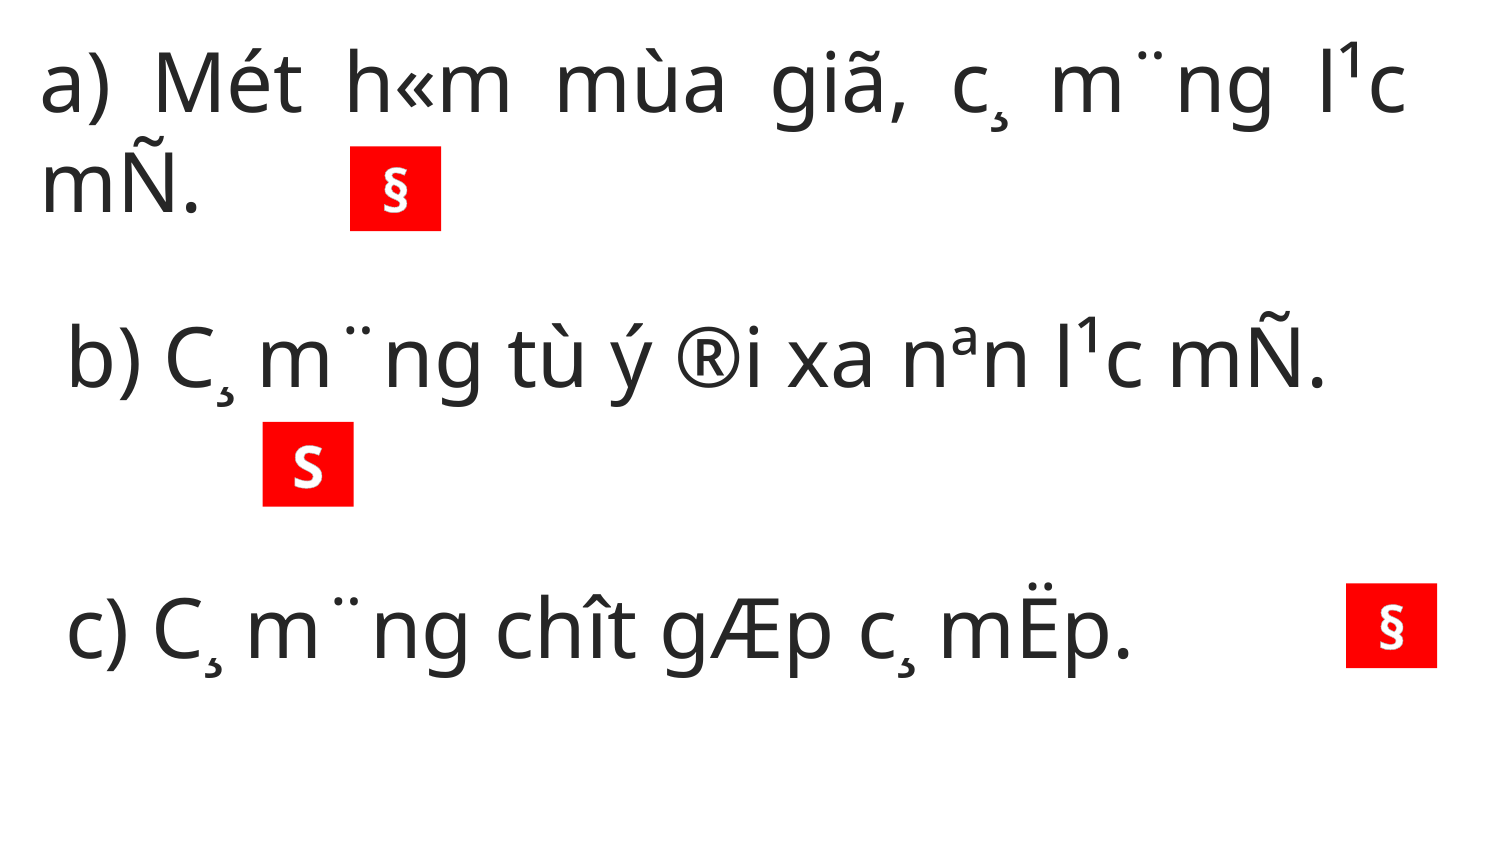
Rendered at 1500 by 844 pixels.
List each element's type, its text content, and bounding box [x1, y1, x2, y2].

text_box S [262, 421, 354, 507]
text_box b) C¸ m¨ng tù ý ®i xa nªn l¹c mÑ. [50, 296, 1449, 412]
text_box a) Mét h«m mùa giã, c¸ m¨ng l¹c mÑ. [24, 21, 1424, 237]
text_box § [350, 146, 442, 232]
text_box c) C¸ m¨ng chît gÆp c¸ mËp. [49, 567, 1449, 683]
text_box § [1346, 583, 1438, 669]
